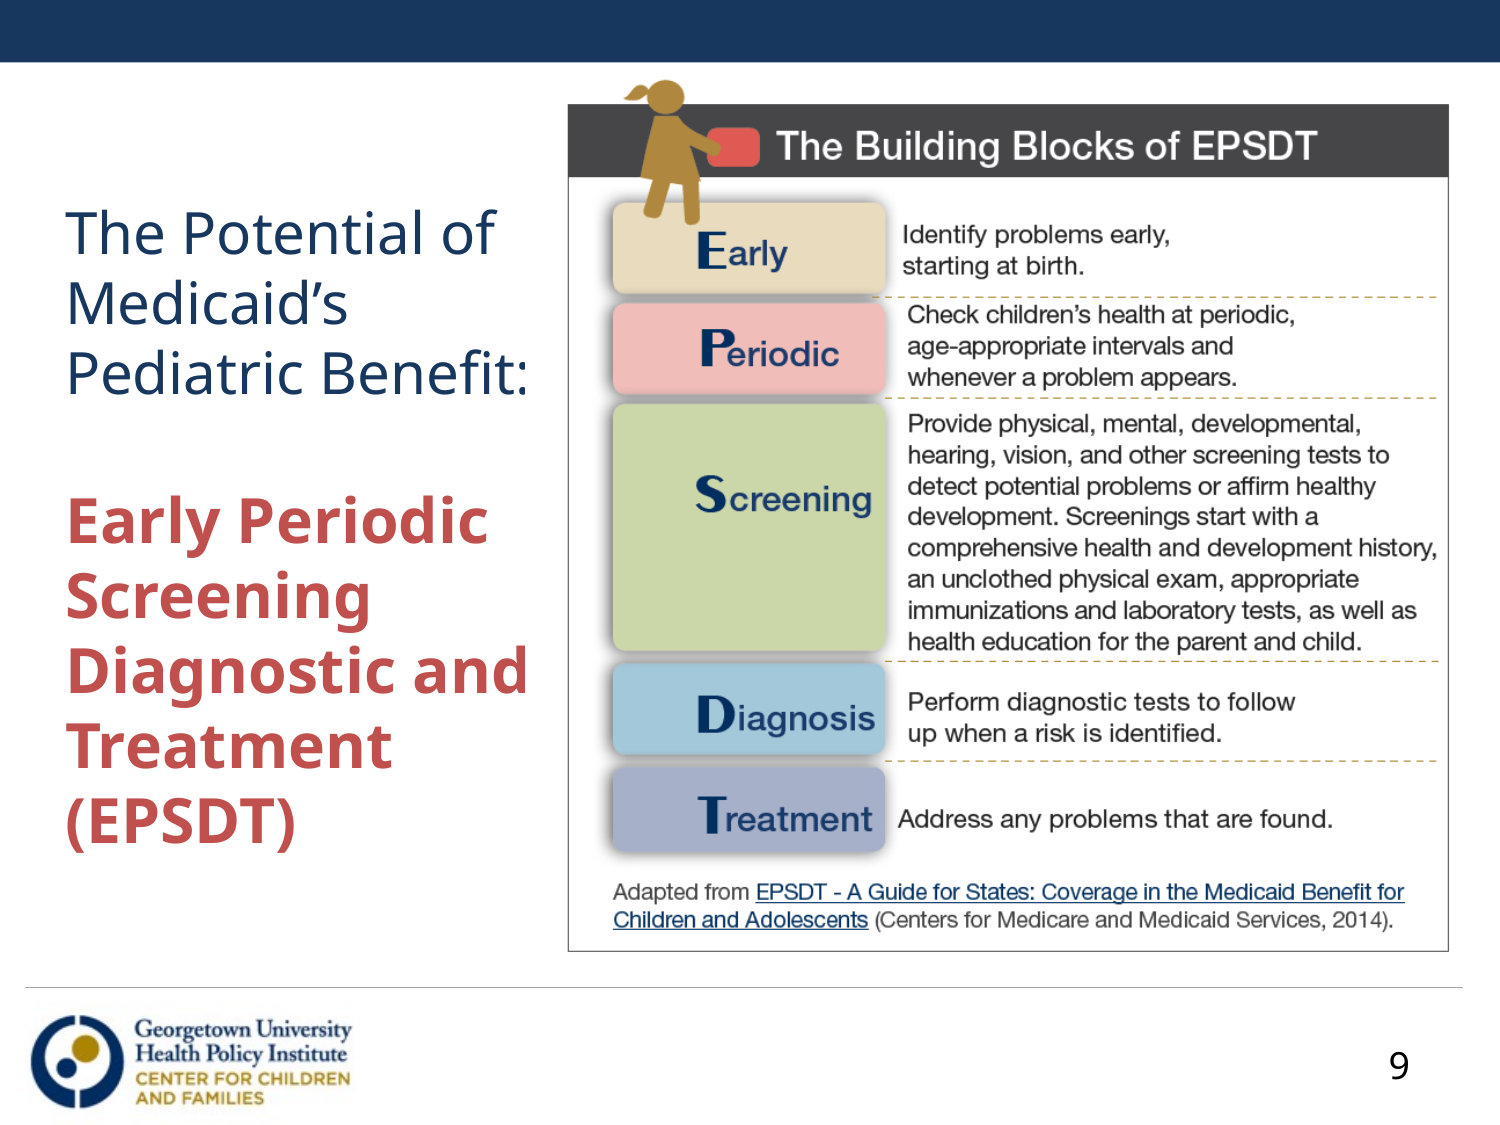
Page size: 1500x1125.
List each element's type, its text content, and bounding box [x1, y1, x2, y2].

picture [3, 1003, 375, 1125]
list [524, 70, 1500, 963]
title The Potential of Medicaid’s Pediatric Benefit: Early Periodic Screening Diagnostic and Treatment (EPSDT) [50, 86, 520, 966]
slide_number 9 [1074, 1034, 1425, 1095]
